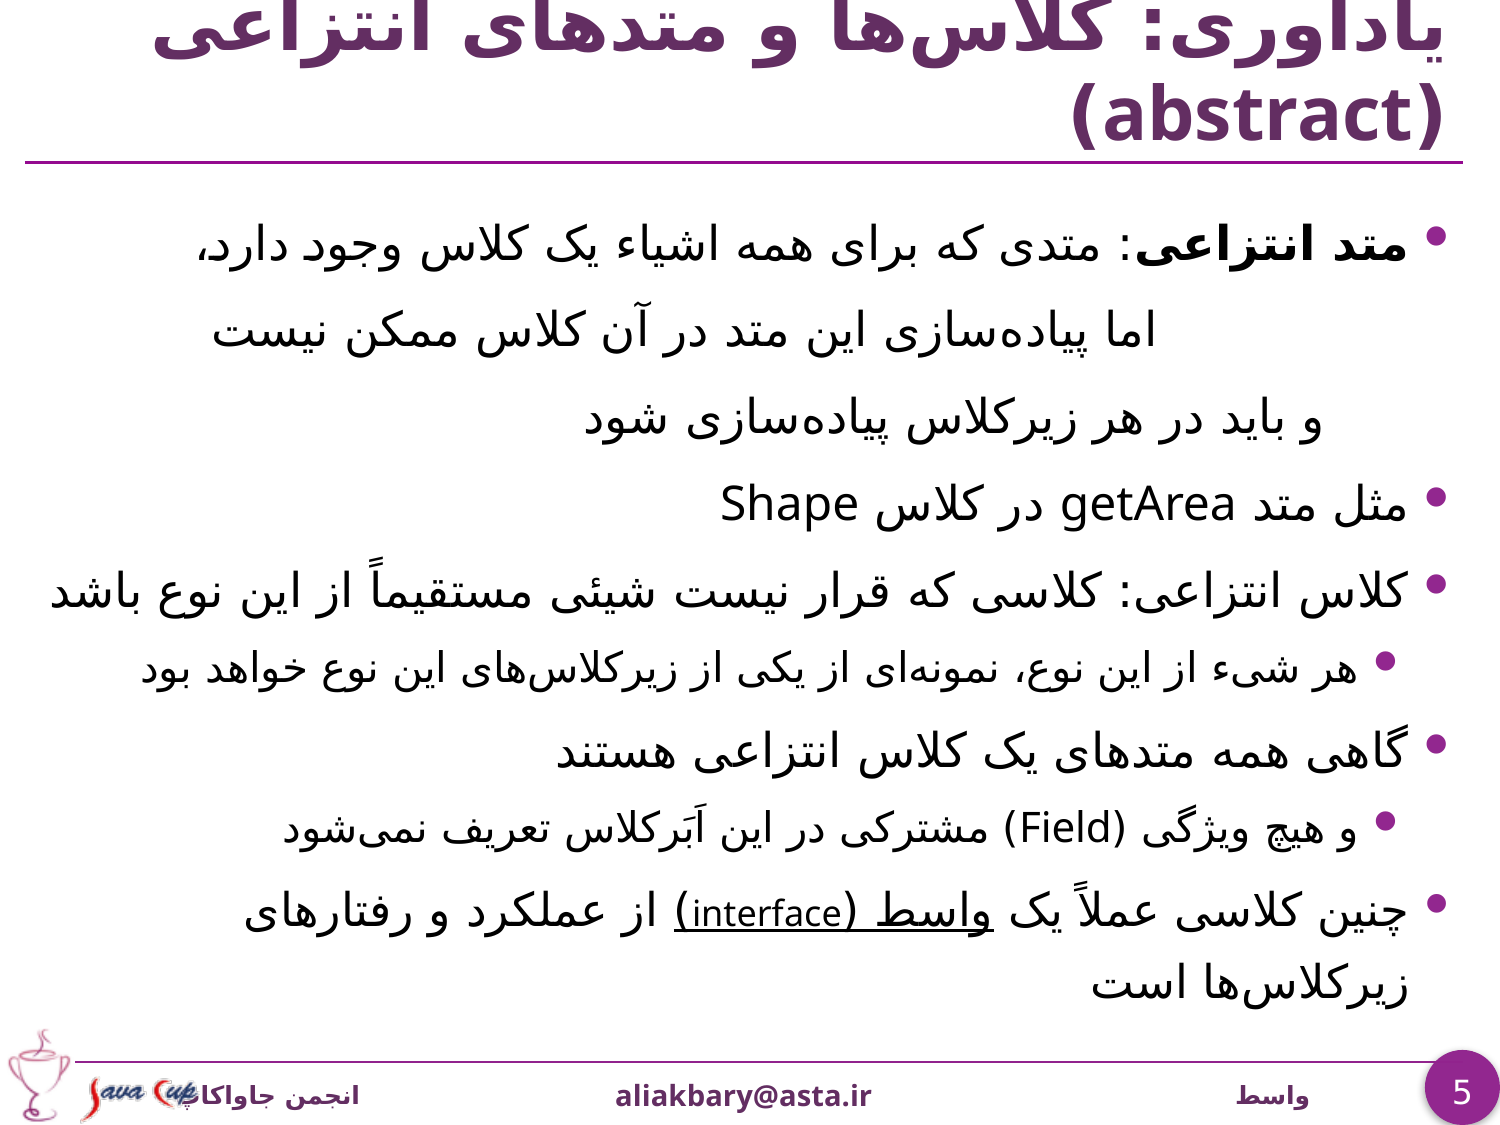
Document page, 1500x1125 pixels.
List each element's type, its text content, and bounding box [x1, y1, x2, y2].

list متد انتزاعی: متدی که برای همه اشیاء یک کلاس وجود دارد، اما پیاده‌سازی این متد در آن کلاس ممکن نیست و باید در هر زیرکلاس پیاده‌سازی شود مثل متد getArea در کلاس Shape کلاس انتزاعی: کلاسی که قرار نیست شیئی مستقیماً از این نوع باشد هر شیء از این نوع، نمونه‌ای از یکی از زیرکلاس‌های این نوع خواهد بود گاهی همه متدهای یک کلاس انتزاعی هستند و هیچ ويژگی (Field) مشترکی در این اَبَرکلاس تعریف نمی‌شود چنین کلاسی عملاً یک واسط (interface) از عملکرد و رفتارهای زیرکلاس‌ها است [24, 187, 1463, 1063]
picture [79, 1076, 200, 1125]
title یادآوری: کلاس‌ها و متدهای انتزاعی (abstract) [24, 37, 1463, 163]
picture [6, 1028, 75, 1125]
